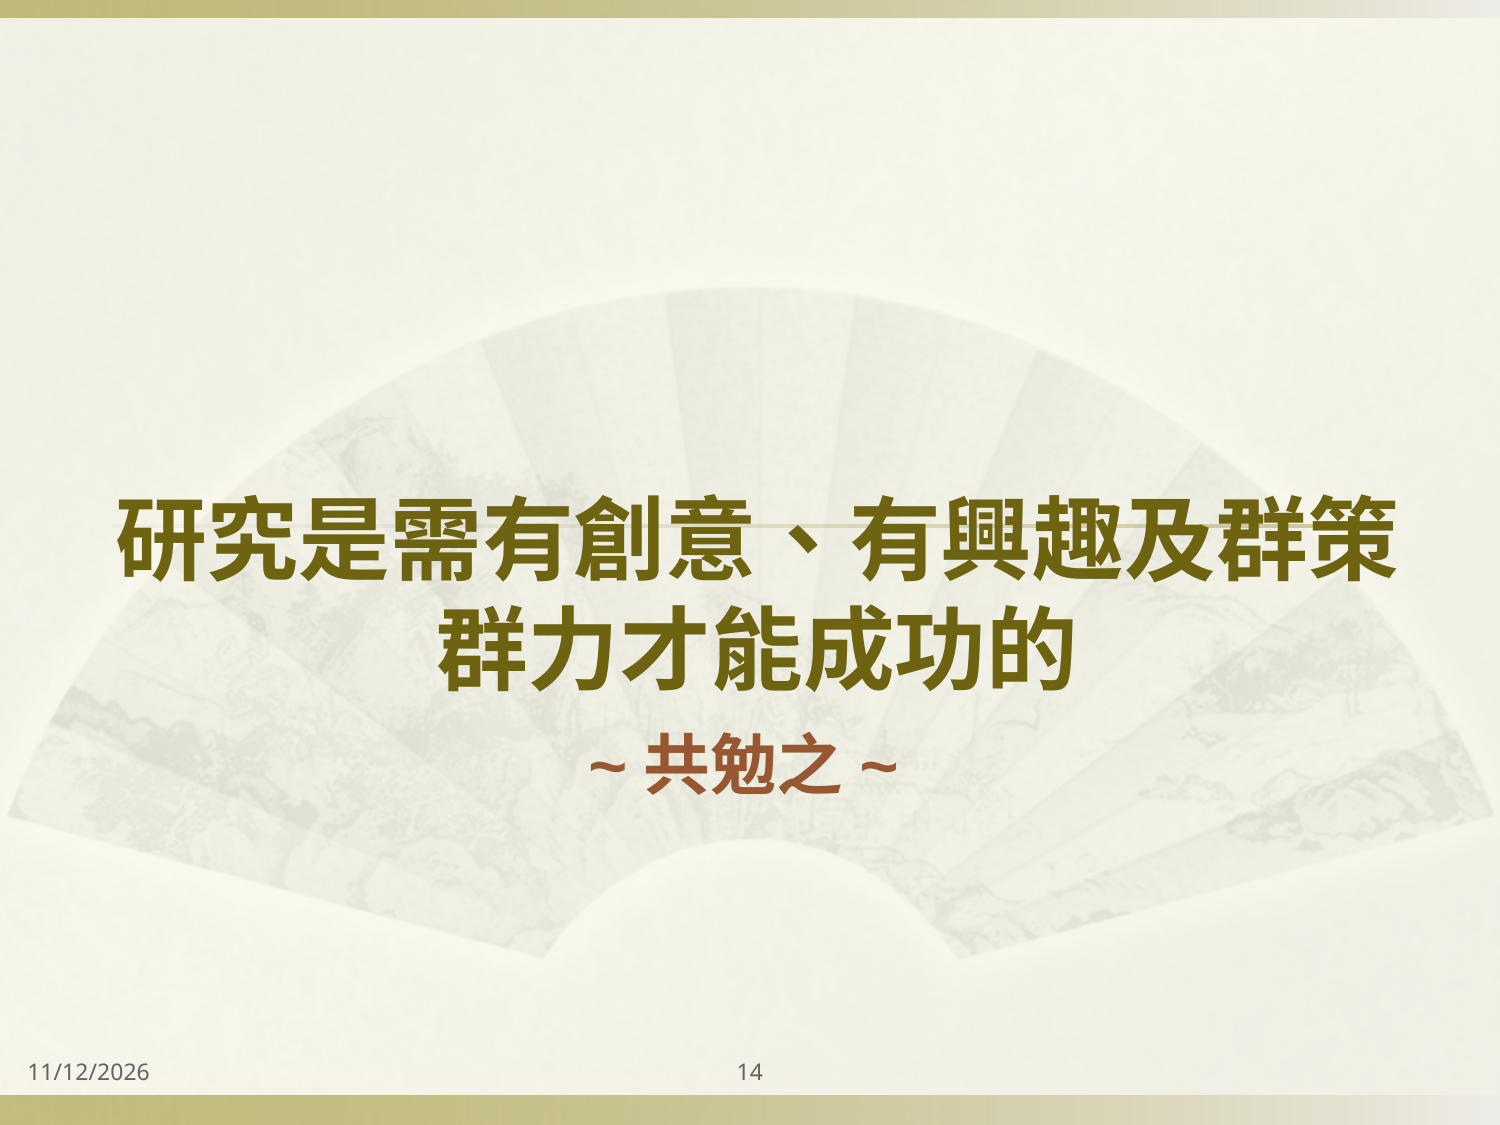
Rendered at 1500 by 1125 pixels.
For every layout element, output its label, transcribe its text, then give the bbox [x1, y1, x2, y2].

slide_number 14 [675, 1050, 825, 1097]
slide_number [12, 1050, 538, 1097]
title 研究是需有創意、有興趣及群策群力才能成功的 [100, 408, 1415, 709]
subtitle ~共勉之~ [218, 716, 1269, 1004]
